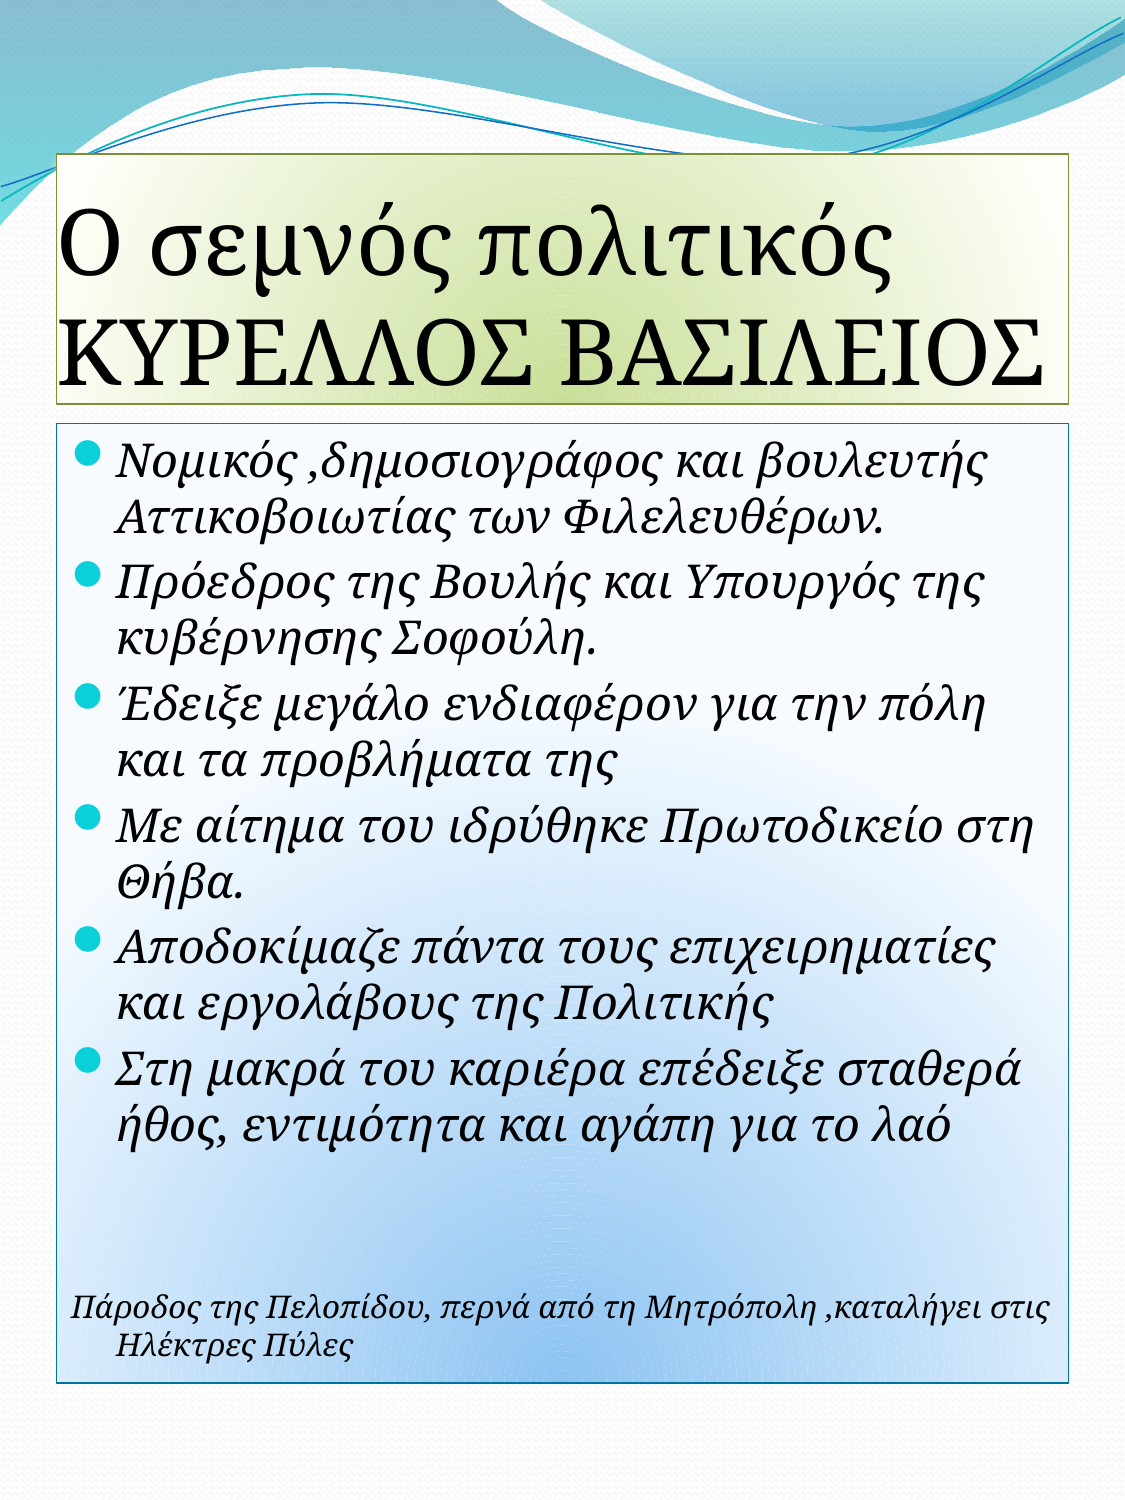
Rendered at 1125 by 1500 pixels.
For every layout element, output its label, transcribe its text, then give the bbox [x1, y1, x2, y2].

list Νομικός ,δημοσιογράφος και βουλευτής Αττικοβοιωτίας των Φιλελευθέρων. Πρόεδρος της Βουλής και Υπουργός της κυβέρνησης Σοφούλη. Έδειξε μεγάλο ενδιαφέρον για την πόλη και τα προβλήματα της Με αίτημα του ιδρύθηκε Πρωτοδικείο στη Θήβα. Αποδοκίμαζε πάντα τους επιχειρηματίες και εργολάβους της Πολιτικής Στη μακρά του καριέρα επέδειξε σταθερά ήθος, εντιμότητα και αγάπη για το λαό Πάροδος της Πελοπίδου, περνά από τη Μητρόπολη ,καταλήγει στις Ηλέκτρες Πύλες [56, 423, 1069, 1384]
title Ο σεμνός πολιτικός ΚΥΡΕΛΛΟΣ ΒΑΣΙΛΕΙΟΣ [56, 153, 1069, 405]
